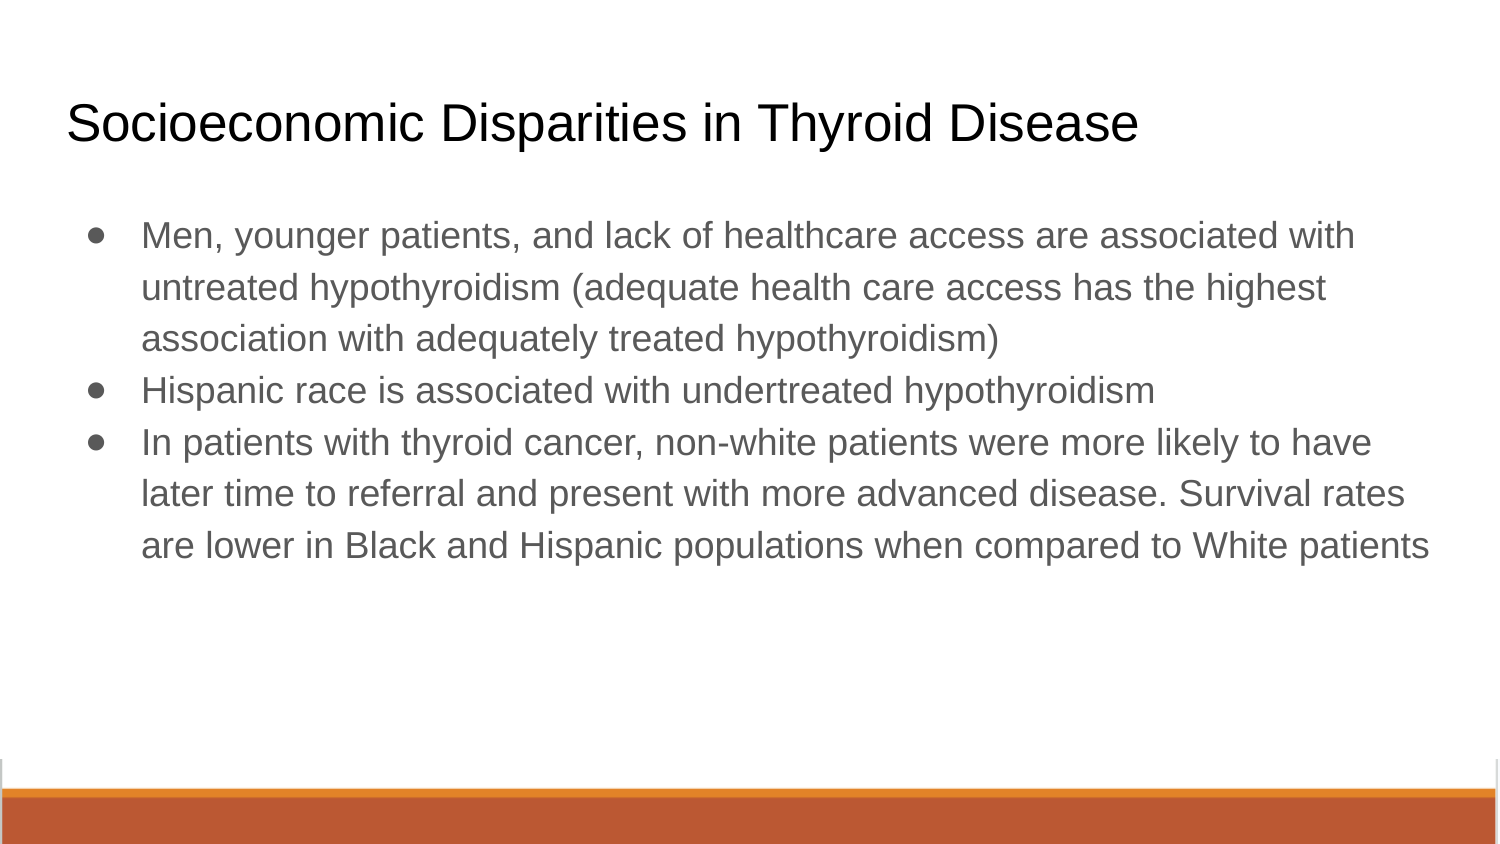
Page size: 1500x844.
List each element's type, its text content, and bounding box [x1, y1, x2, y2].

picture [0, 759, 1500, 844]
list Men, younger patients, and lack of healthcare access are associated with untreated hypothyroidism (adequate health care access has the highest association with adequately treated hypothyroidism) Hispanic race is associated with undertreated hypothyroidism In patients with thyroid cancer, non-white patients were more likely to have later time to referral and present with more advanced disease. Survival rates are lower in Black and Hispanic populations when compared to White patients [51, 189, 1449, 750]
title Socioeconomic Disparities in Thyroid Disease [51, 72, 1449, 167]
